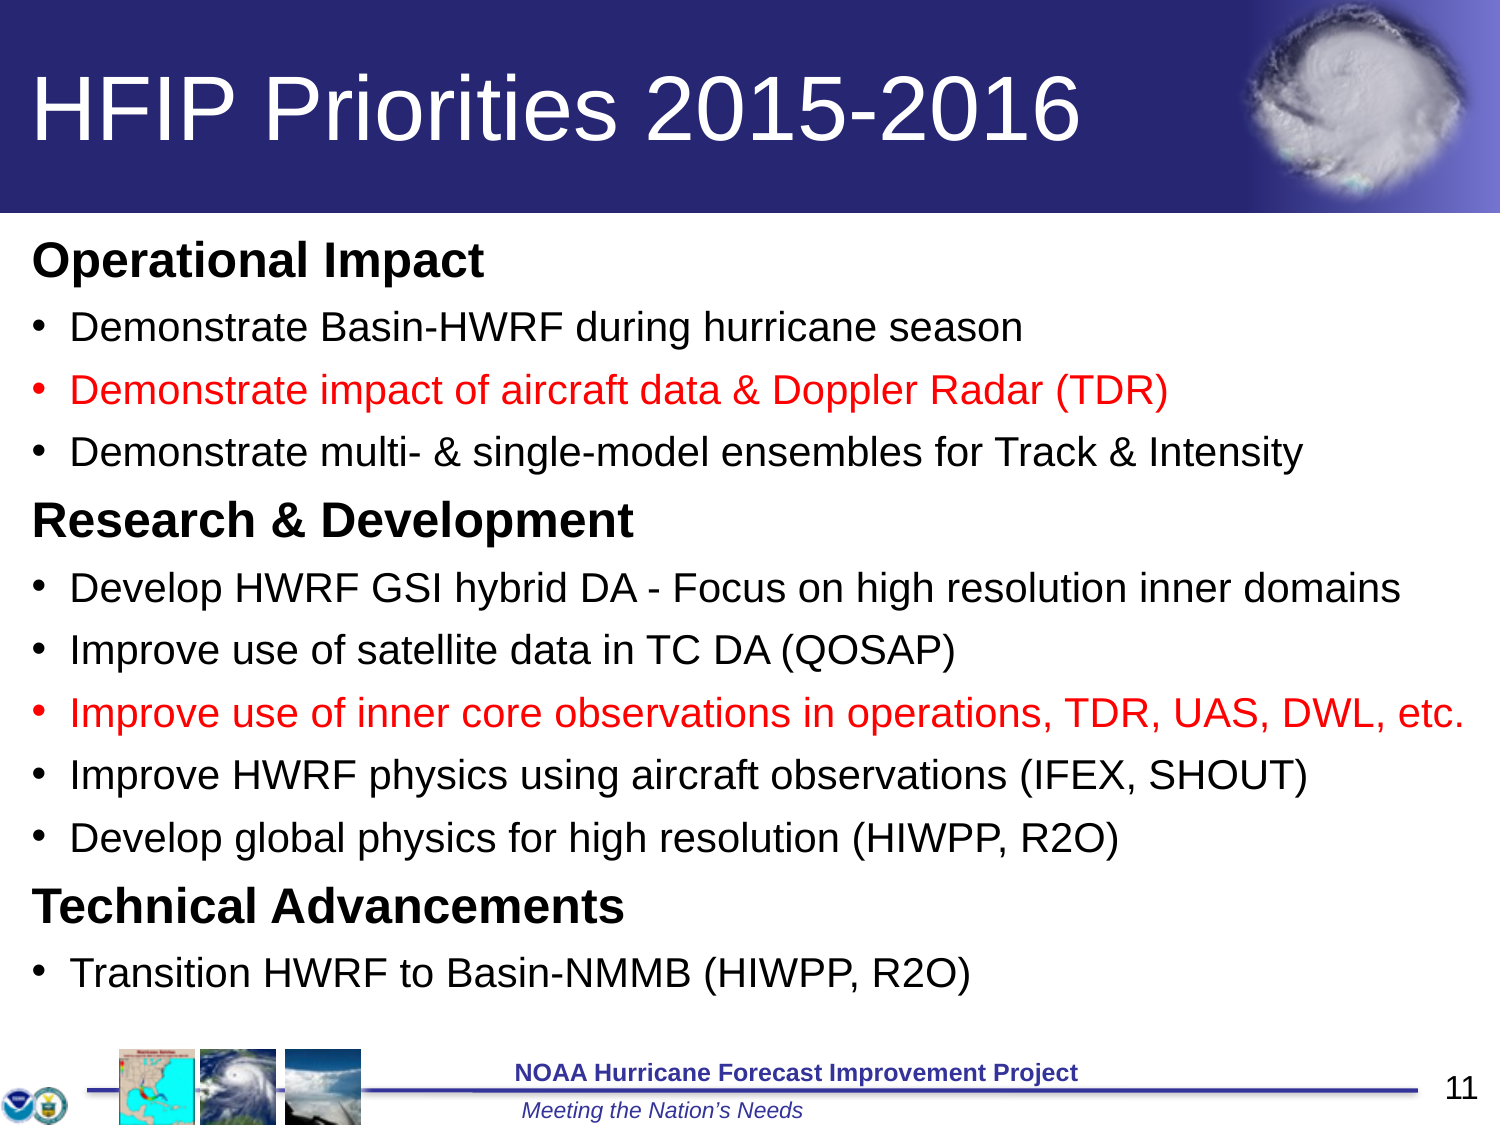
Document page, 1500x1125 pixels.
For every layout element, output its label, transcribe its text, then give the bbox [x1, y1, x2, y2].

picture [285, 1049, 361, 1125]
picture [0, 1087, 68, 1125]
text_box Operational Impact Demonstrate Basin-HWRF during hurricane season Demonstrate impact of aircraft data & Doppler Radar (TDR) Demonstrate multi- & single-model ensembles for Track & Intensity Research & Development Develop HWRF GSI hybrid DA - Focus on high resolution inner domains Improve use of satellite data in TC DA (QOSAP) Improve use of inner core observations in operations, TDR, UAS, DWL, etc. Improve HWRF physics using aircraft observations (IFEX, SHOUT) Develop global physics for high resolution (HIWPP, R2O) Technical Advancements Transition HWRF to Basin-NMMB (HIWPP, R2O) [16, 220, 1484, 1003]
picture [1311, 11, 1455, 186]
title HFIP Priorities 2015-2016 [0, 0, 1311, 226]
picture [119, 1049, 195, 1125]
picture [200, 1049, 276, 1125]
